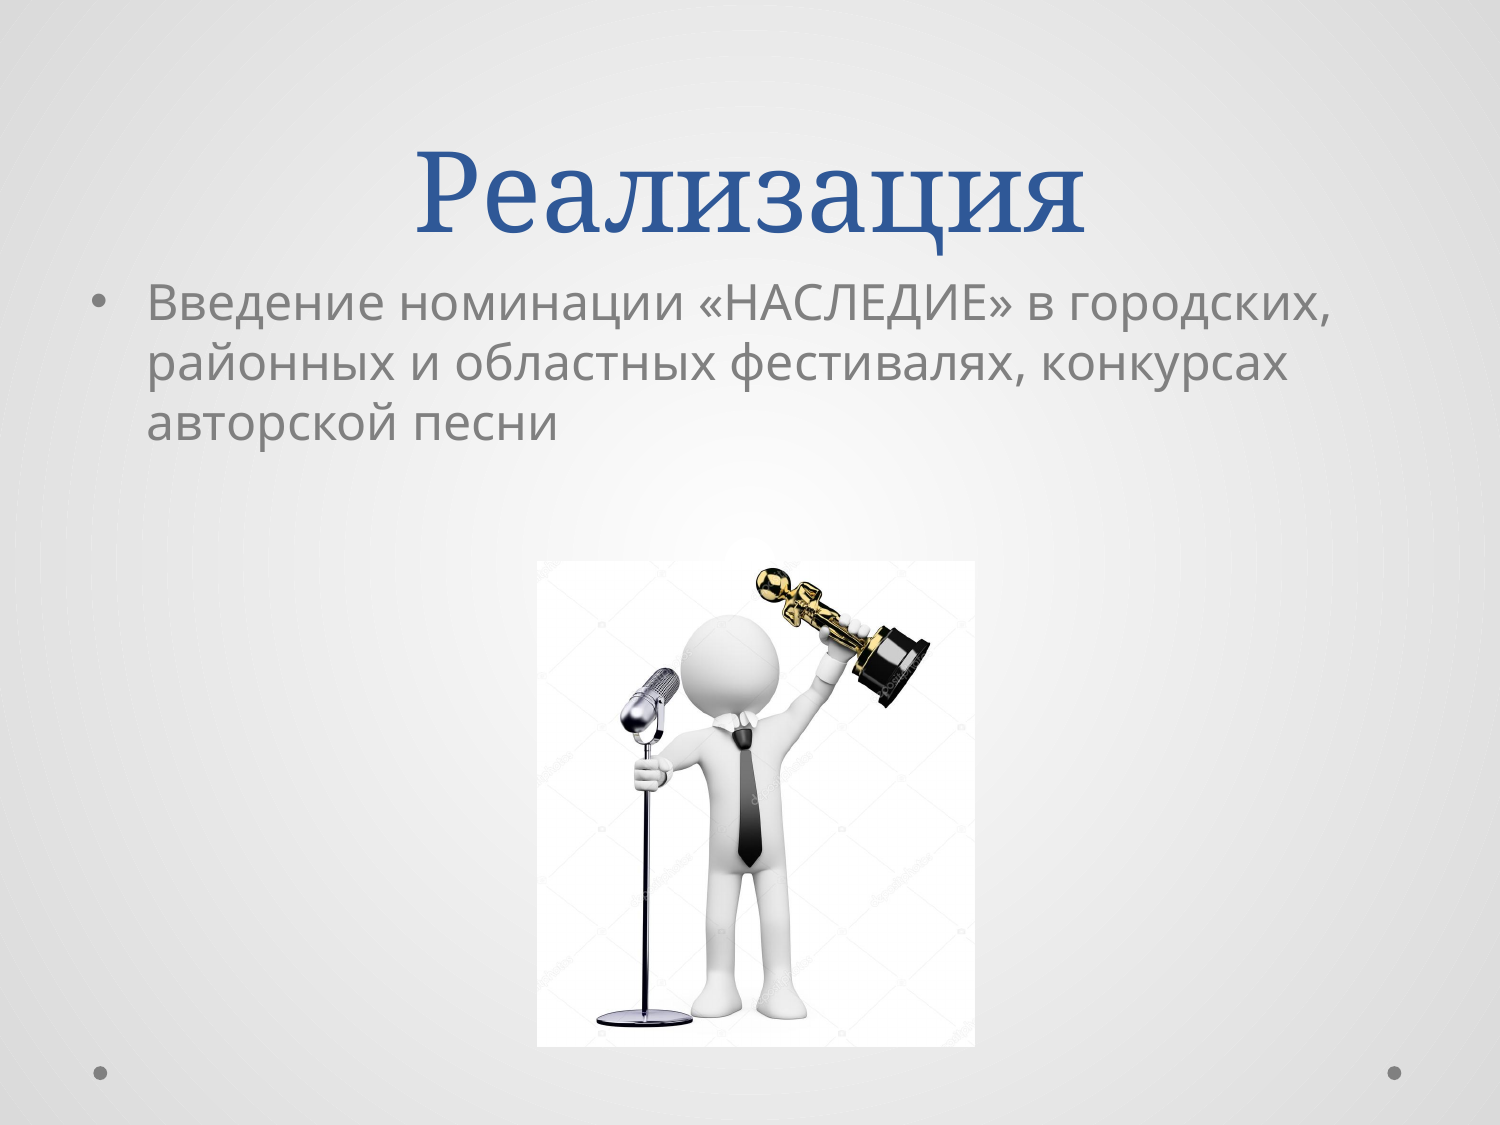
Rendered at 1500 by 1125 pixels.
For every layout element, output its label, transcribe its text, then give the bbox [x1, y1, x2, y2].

picture [537, 560, 975, 1047]
list Введение номинации «НАСЛЕДИЕ» в городских, районных и областных фестивалях, конкурсах авторской песни [75, 262, 1425, 1005]
title Реализация [75, 0, 1425, 262]
